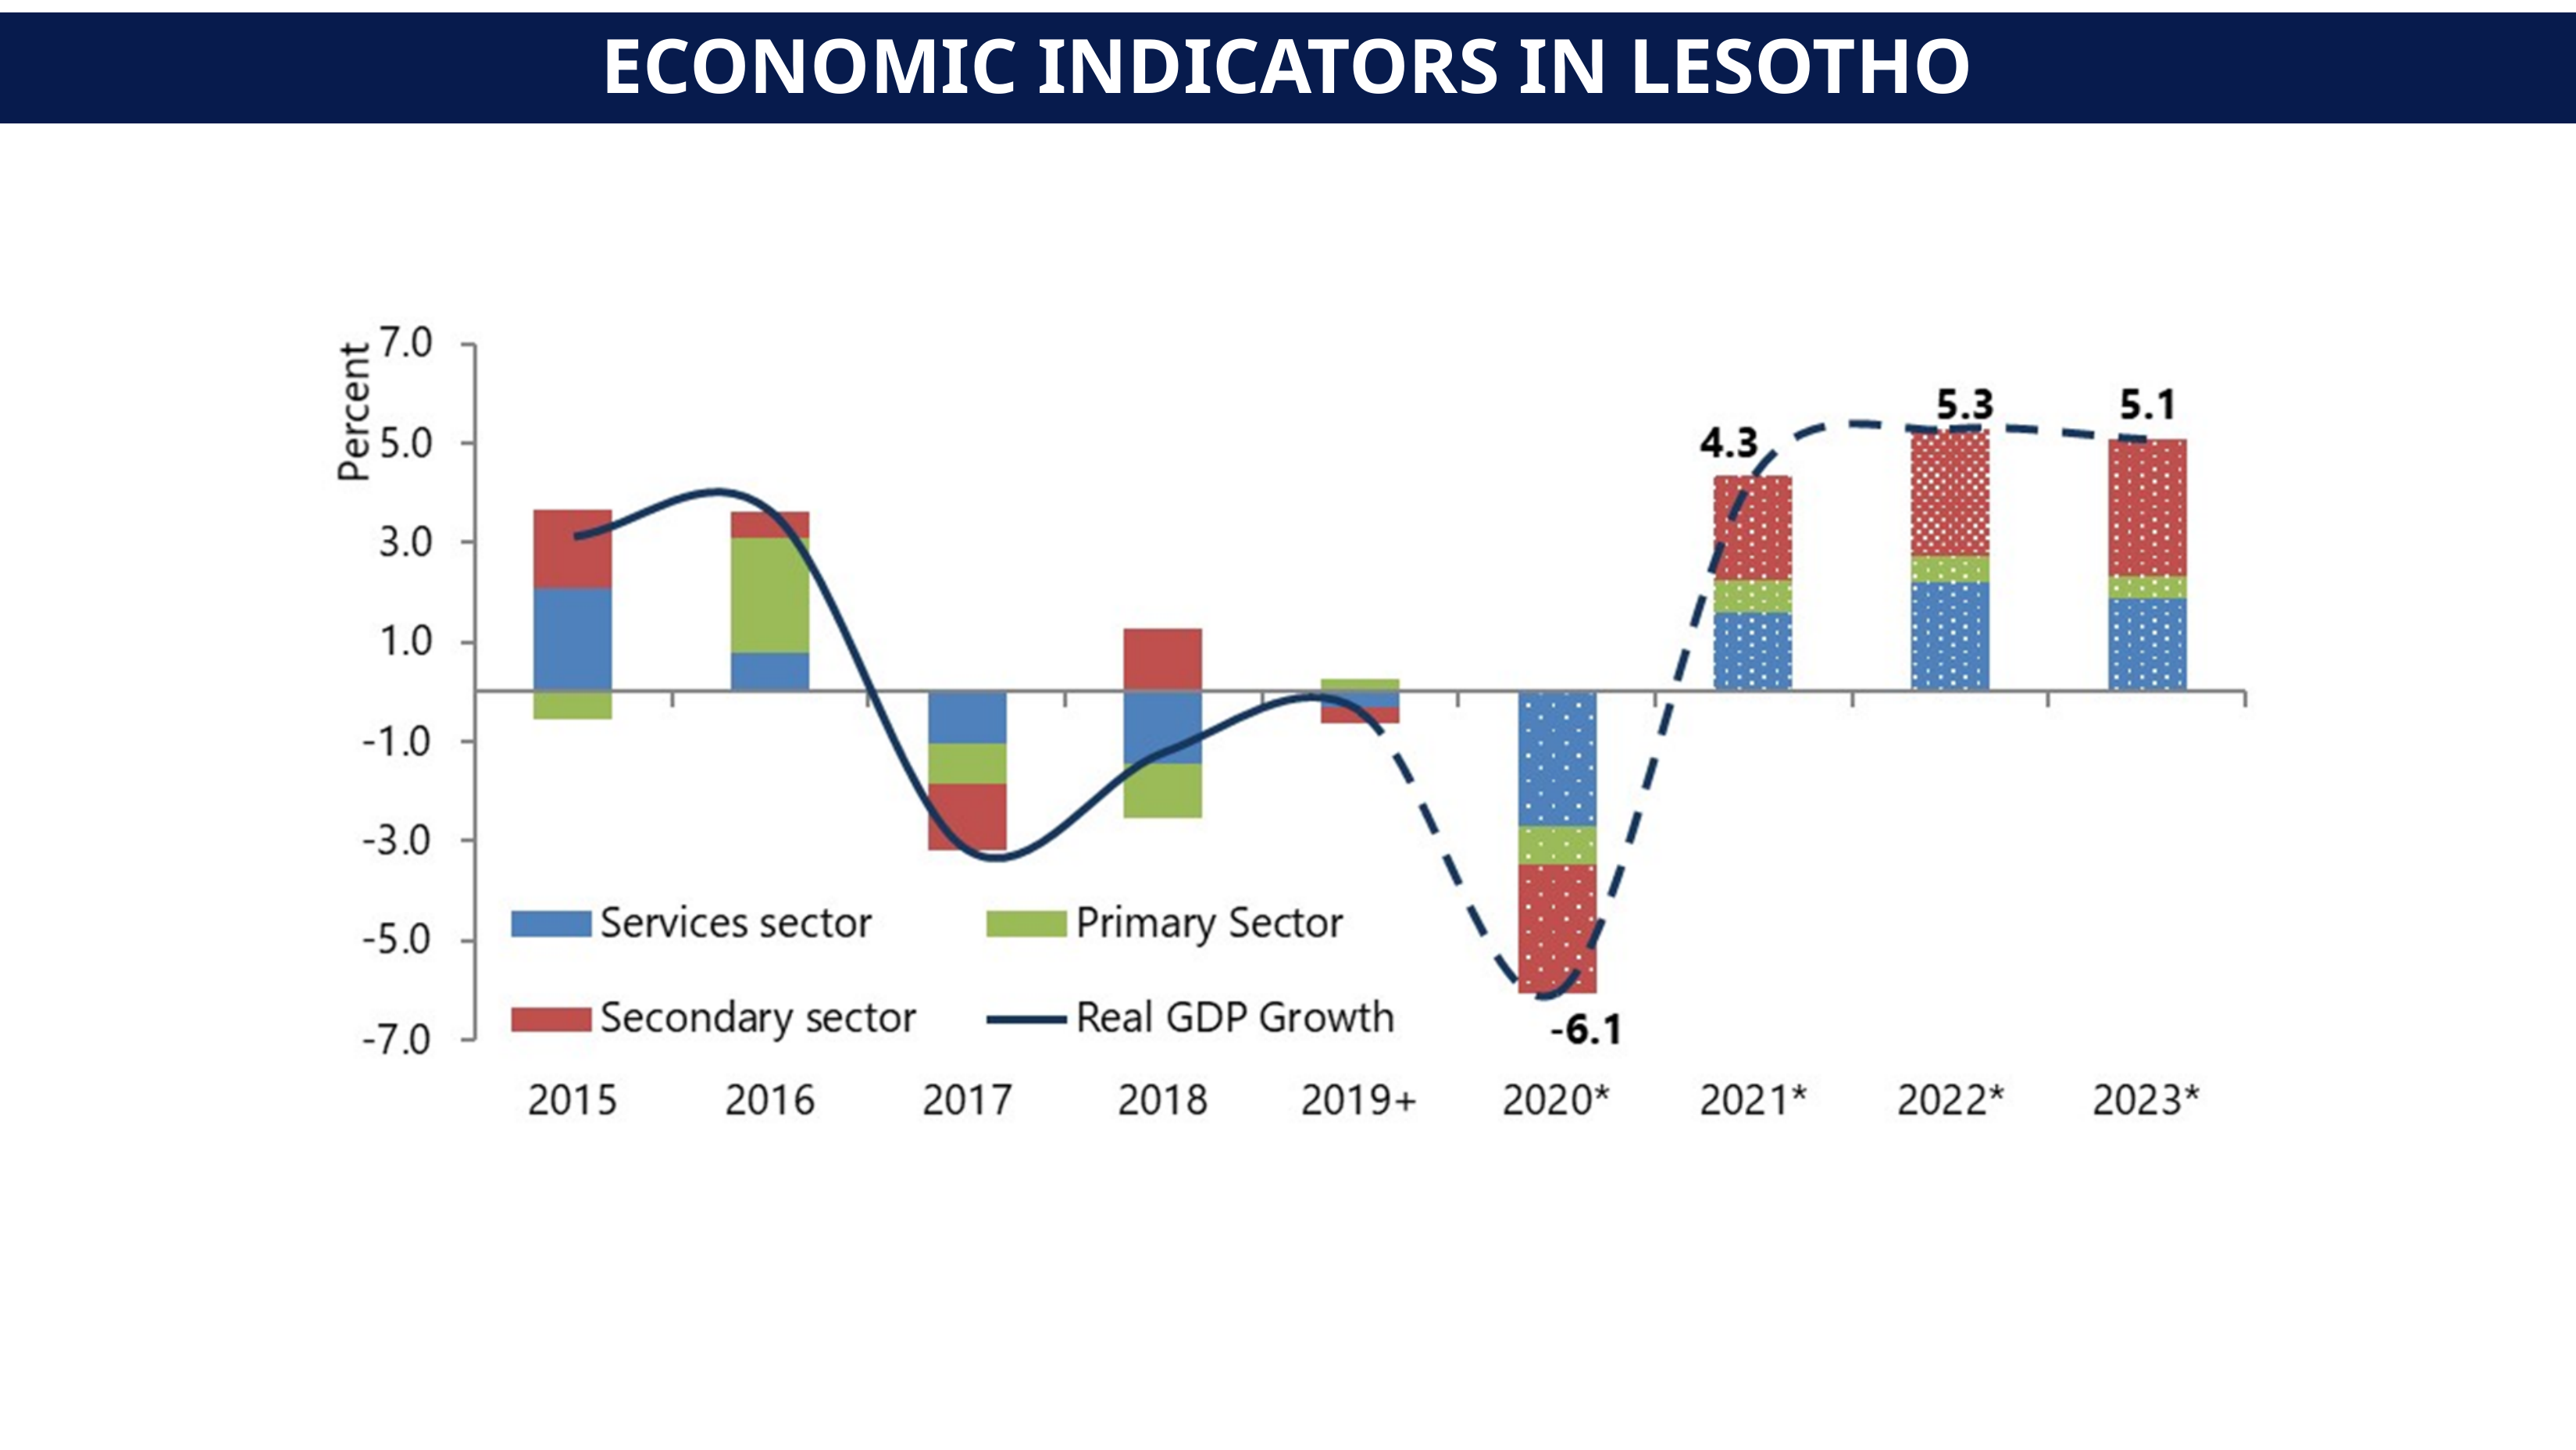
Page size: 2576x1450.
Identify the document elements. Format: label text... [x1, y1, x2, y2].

picture [0, 20, 2576, 123]
text_box ECONOMIC INDICATORS IN LESOTHO [0, 12, 2576, 20]
picture [306, 316, 2270, 1133]
text_box The domestic economy was projected to recover gradually and grow by 4.3 per cent in 2021 and picking up further to an average growth of 5.2 per cent over the period 2022 – 2023, with the level of output barely reaching the pre-pandemic level in 2022. [905, 240, 2532, 793]
